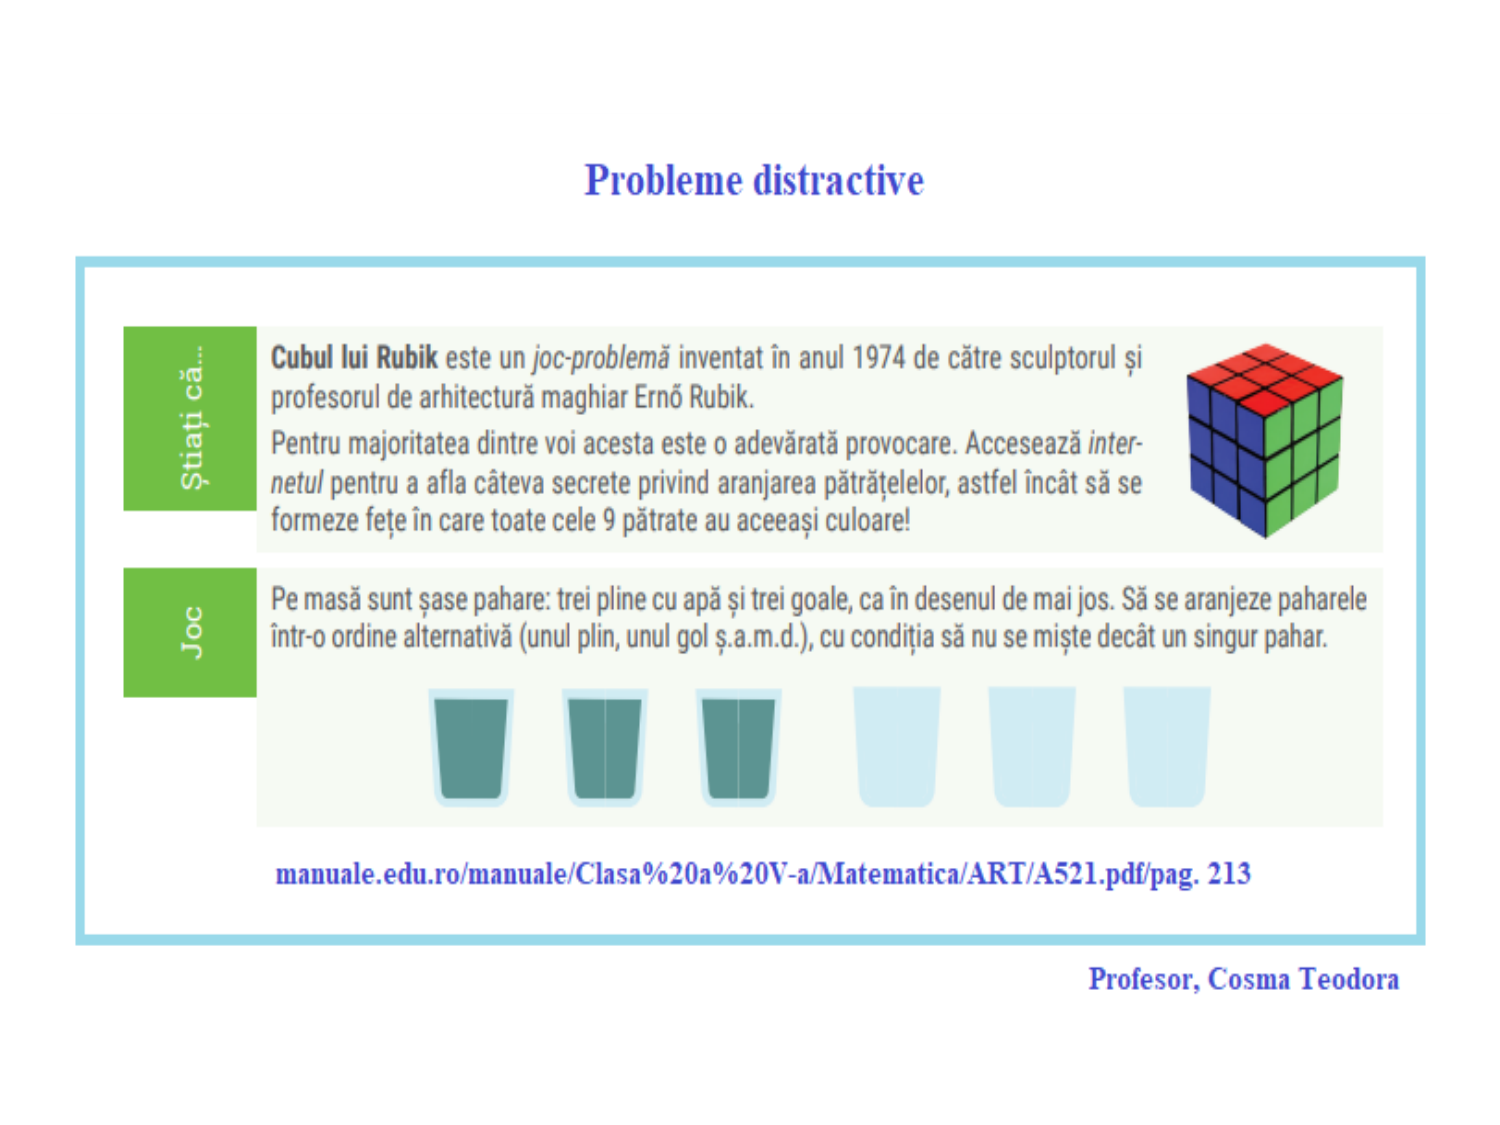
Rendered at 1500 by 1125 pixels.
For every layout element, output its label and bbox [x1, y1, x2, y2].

picture [49, 112, 1451, 1026]
